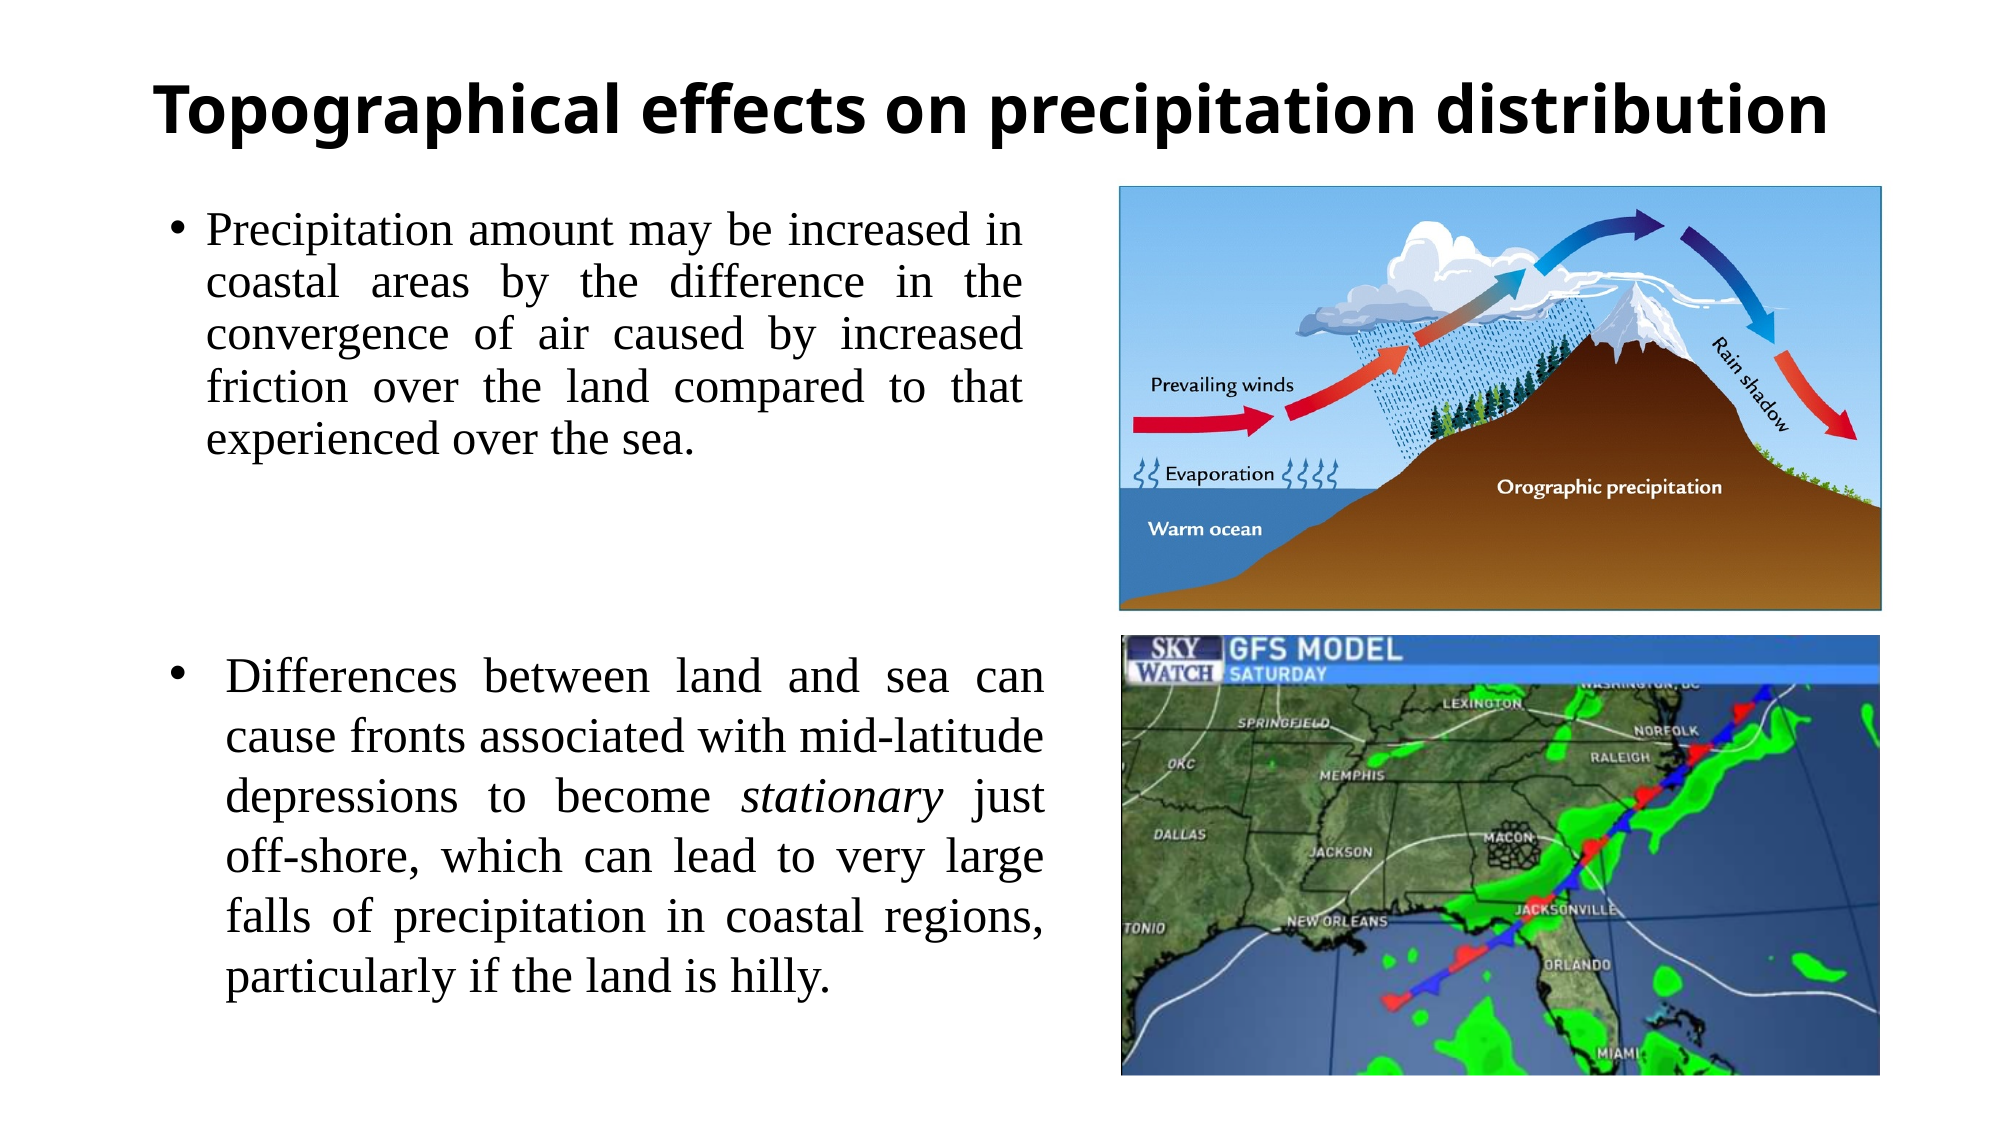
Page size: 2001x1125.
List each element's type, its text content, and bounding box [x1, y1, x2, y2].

picture [1121, 635, 1880, 1077]
picture [1099, 168, 1901, 630]
title Topographical effects on precipitation distribution [137, 59, 1863, 164]
list Precipitation amount may be increased in coastal areas by the difference in the convergence of air caused by increased friction over the land compared to that experienced over the sea. [154, 195, 1039, 475]
text_box Differences between land and sea can cause fronts associated with mid‐latitude depressions to become stationary just off‐shore, which can lead to very large falls of precipitation in coastal regions, particularly if the land is hilly. [154, 635, 1061, 1010]
